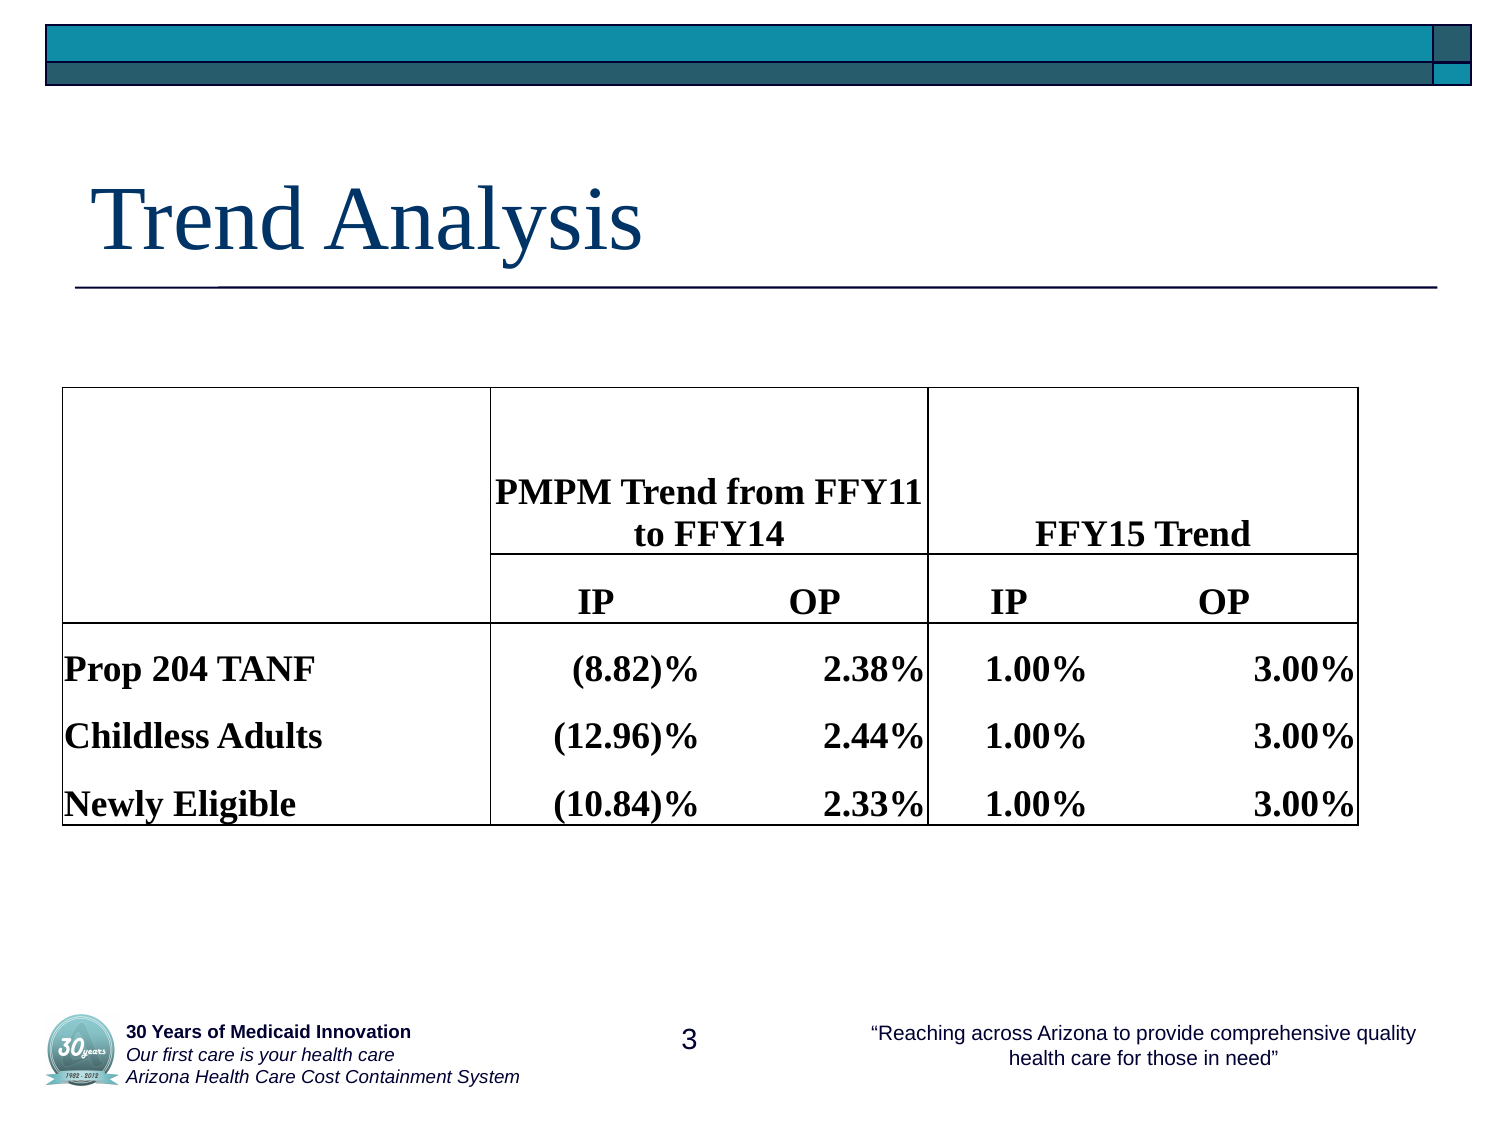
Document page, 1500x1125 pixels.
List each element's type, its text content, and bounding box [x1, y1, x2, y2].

table_cell 1.00% [929, 756, 1090, 824]
table_cell 3.00% [1090, 756, 1357, 824]
table_cell 1.00% [929, 689, 1090, 756]
title Trend Analysis [75, 87, 1425, 275]
table_cell 2.38% [702, 624, 927, 689]
table_cell [63, 554, 490, 622]
table_cell OP [702, 555, 927, 622]
table_header FFY15 Trend [929, 388, 1357, 553]
table_cell 3.00% [1090, 624, 1357, 689]
footer 30 Years of Medicaid Innovation Our first care is your health care Arizona Health Care Cost Containment System [713, 1012, 1438, 1091]
table_cell 3.00% [1090, 689, 1357, 756]
table_header PMPM Trend from FFY11 to FFY14 [491, 388, 927, 553]
table_cell 1.00% [929, 624, 1090, 689]
table_cell (8.82)% [491, 624, 702, 689]
table_cell 2.33% [702, 756, 927, 824]
table_cell Prop 204 TANF [63, 624, 490, 689]
footer 30 Years of Medicaid Innovation Our first care is your health care Arizona Health Care Cost Containment System [37, 1012, 362, 1091]
table_cell Childless Adults [63, 689, 490, 756]
table_header [63, 388, 490, 554]
slide_number 3 [362, 1012, 713, 1091]
table_cell Newly Eligible [63, 756, 490, 824]
table_cell 2.44% [702, 689, 927, 756]
table_cell (10.84)% [491, 756, 702, 824]
table_cell IP [491, 555, 702, 622]
table_cell OP [1090, 555, 1357, 622]
table_cell IP [929, 555, 1090, 622]
table_cell (12.96)% [491, 689, 702, 756]
